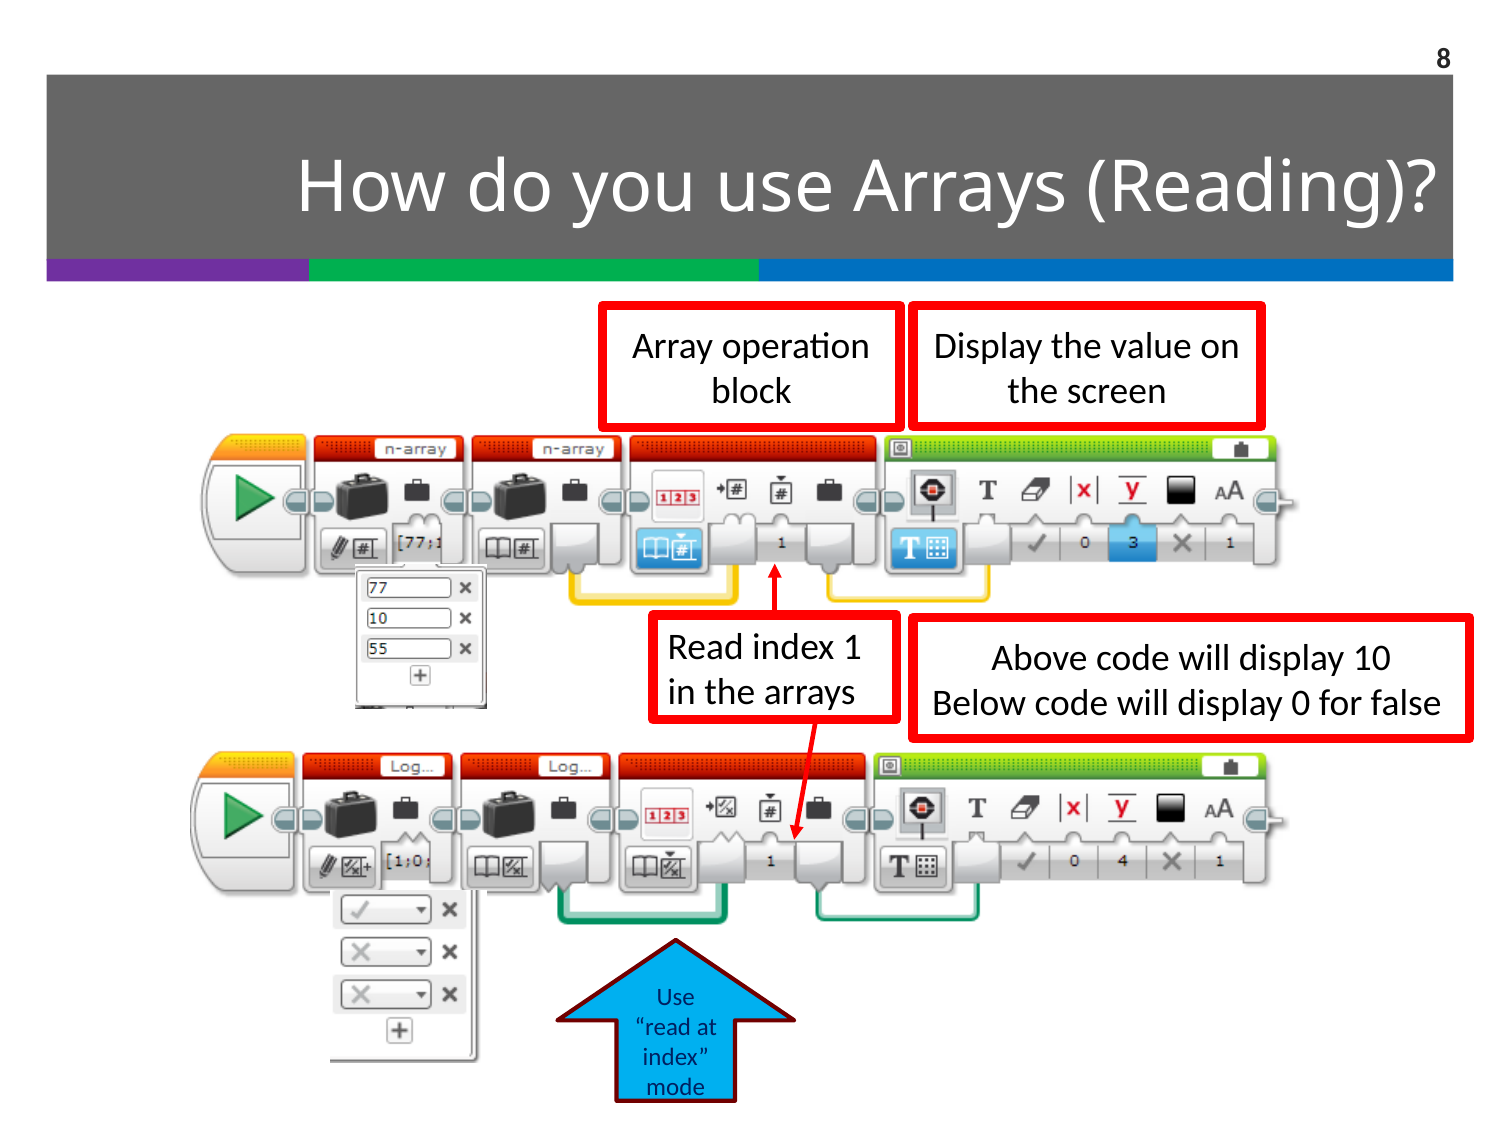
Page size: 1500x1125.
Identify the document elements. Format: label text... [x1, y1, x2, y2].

text_box Array operation block [601, 303, 902, 395]
text_box Read index 1 in the arrays [653, 698, 897, 720]
text_box Above code will display 10 Below code will display 0 for false [911, 615, 1471, 741]
picture [185, 397, 1323, 710]
title How do you use Arrays (Reading)? [46, 103, 1454, 263]
slide_number 8 [1362, 27, 1466, 87]
picture [190, 731, 1329, 1064]
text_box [793, 720, 817, 841]
text_box Display the value on the screen [911, 304, 1263, 395]
text_box Use “read at index” mode [555, 964, 797, 1103]
